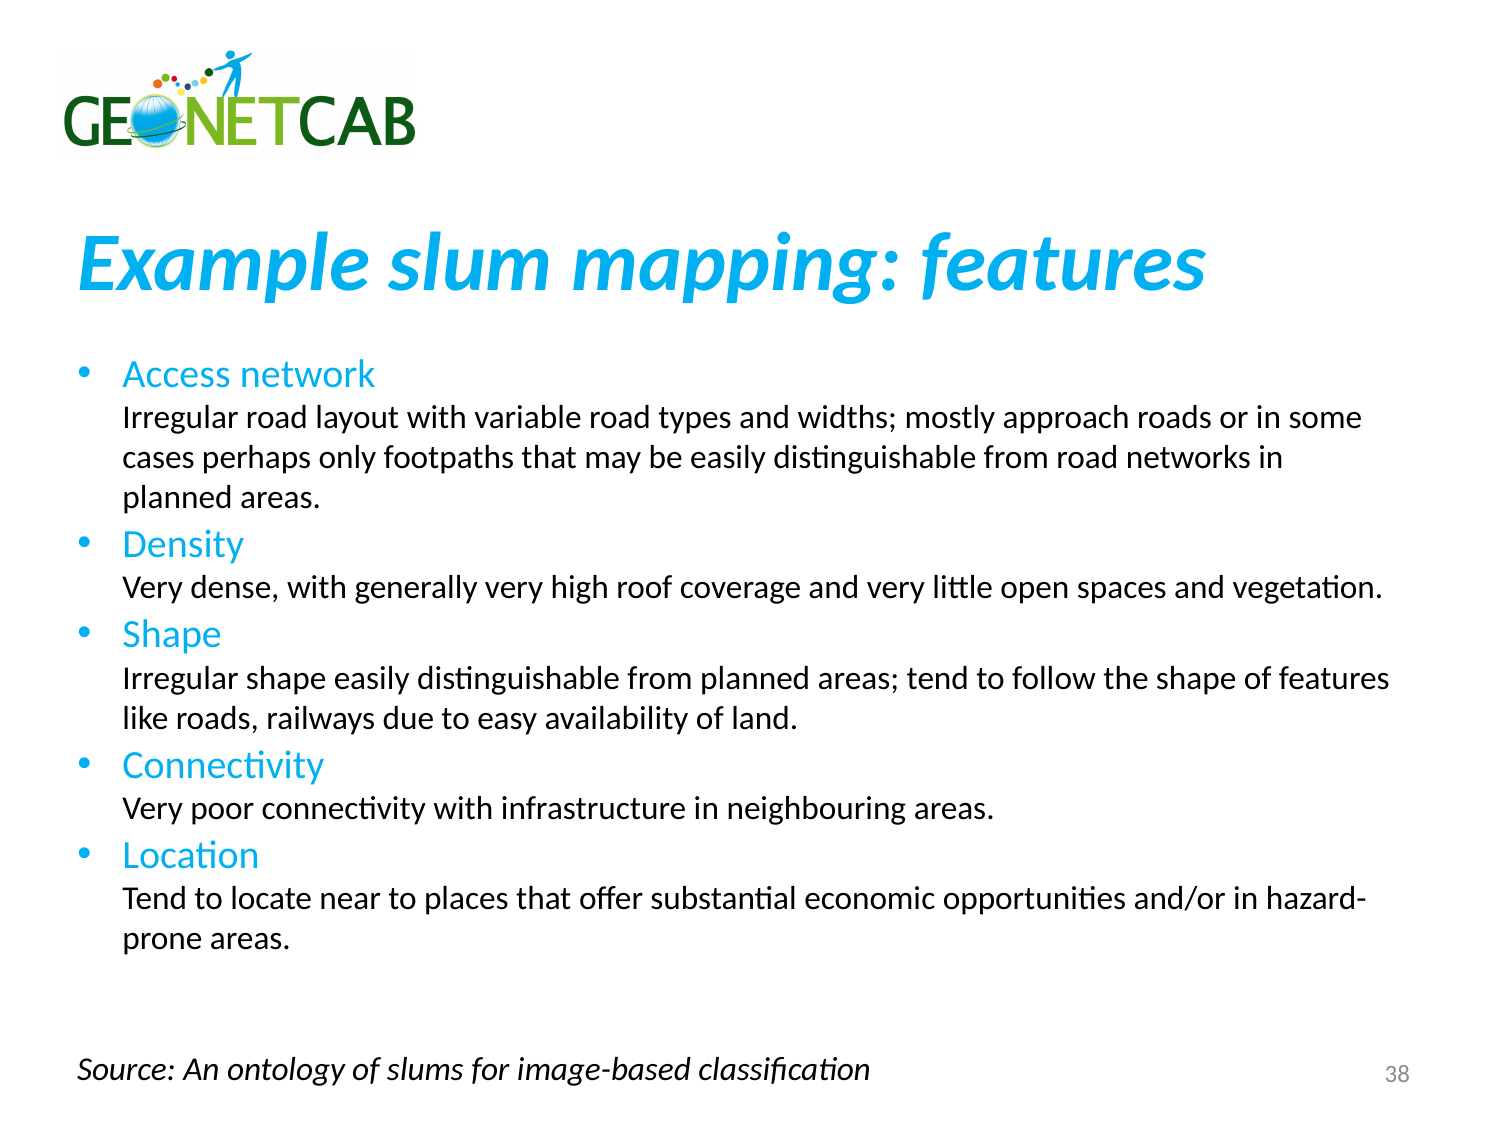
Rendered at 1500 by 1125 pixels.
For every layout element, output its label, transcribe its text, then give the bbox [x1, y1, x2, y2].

list Access network Irregular road layout with variable road types and widths; mostly approach roads or in some cases perhaps only footpaths that may be easily distinguishable from road networks in planned areas. Density Very dense, with generally very high roof coverage and very little open spaces and vegetation. Shape Irregular shape easily distinguishable from planned areas; tend to follow the shape of features like roads, railways due to easy availability of land. Connectivity Very poor connectivity with infrastructure in neighbouring areas. Location Tend to locate near to places that offer substantial economic opportunities and/or in hazard-prone areas. [62, 315, 1409, 1026]
text_box Source: An ontology of slums for image-based classification [62, 1039, 1409, 1094]
slide_number 38 [1074, 1042, 1425, 1103]
text_box Example slum mapping: features [62, 200, 1409, 315]
picture [62, 49, 417, 158]
